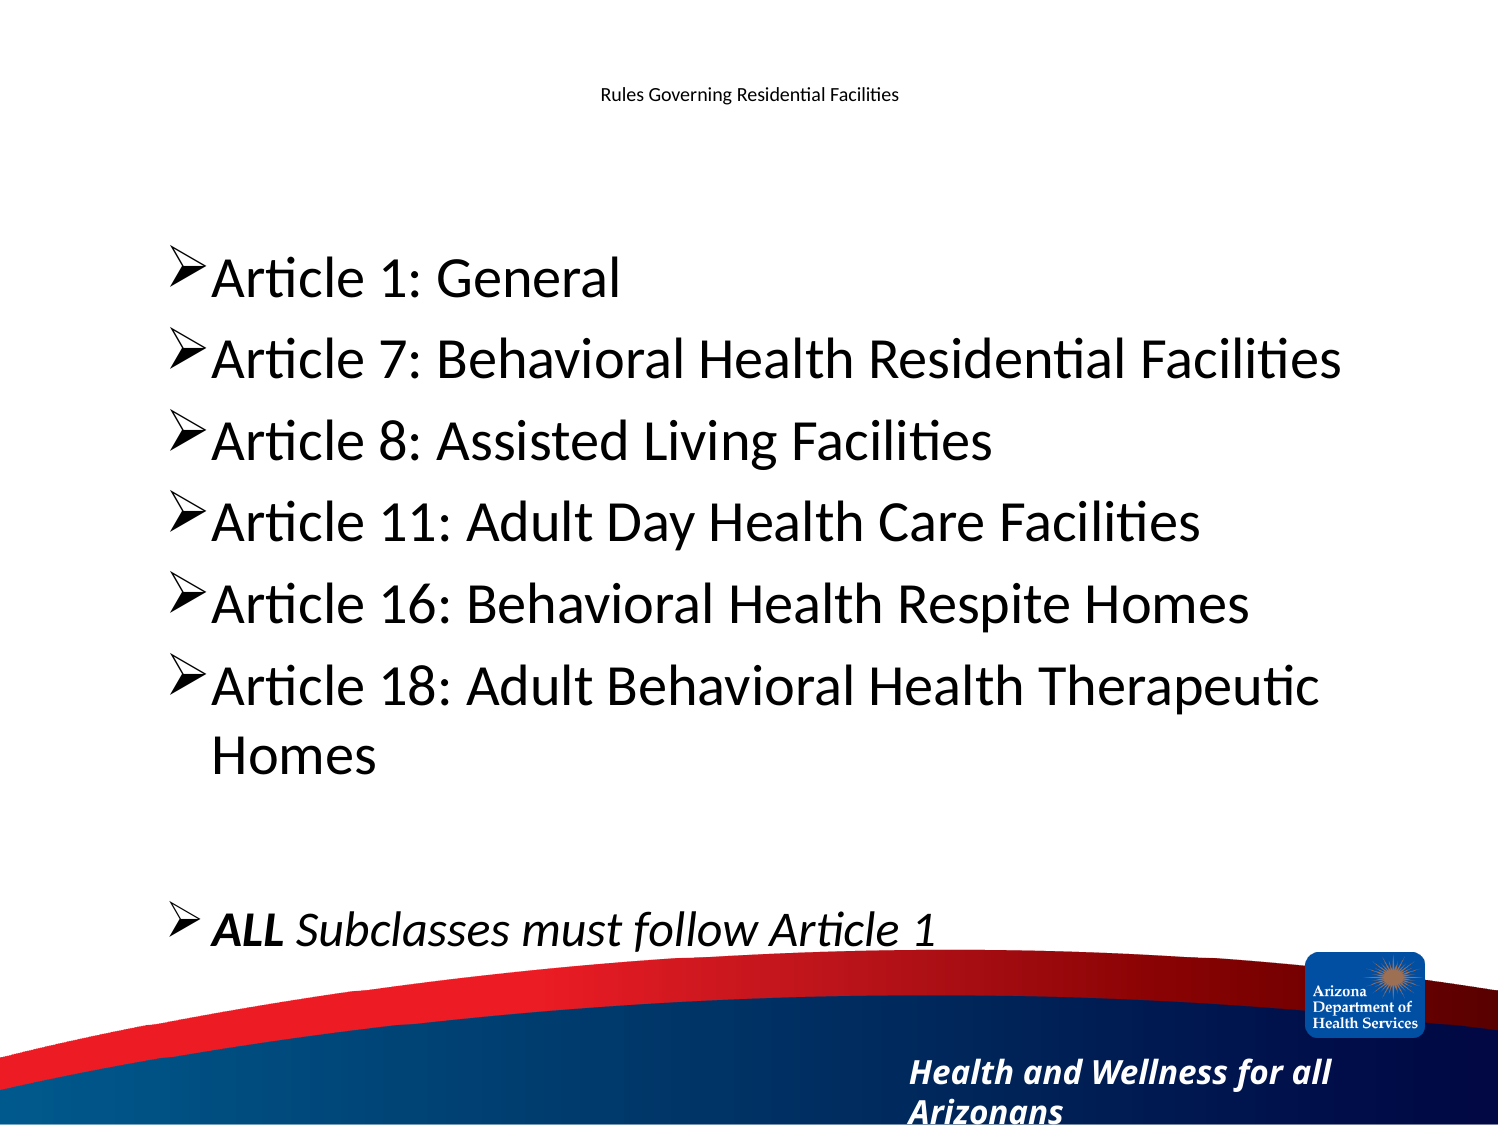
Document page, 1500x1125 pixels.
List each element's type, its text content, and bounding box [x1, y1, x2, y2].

picture [0, 924, 1500, 1125]
title Rules Governing Residential Facilities [75, 50, 1425, 138]
list Article 1: General Article 7: Behavioral Health Residential Facilities Article 8: Assisted Living Facilities Article 11: Adult Day Health Care Facilities Article 16: Behavioral Health Respite Homes Article 18: Adult Behavioral Health Therapeutic Homes ALL Subclasses must follow Article 1 [75, 149, 1425, 975]
